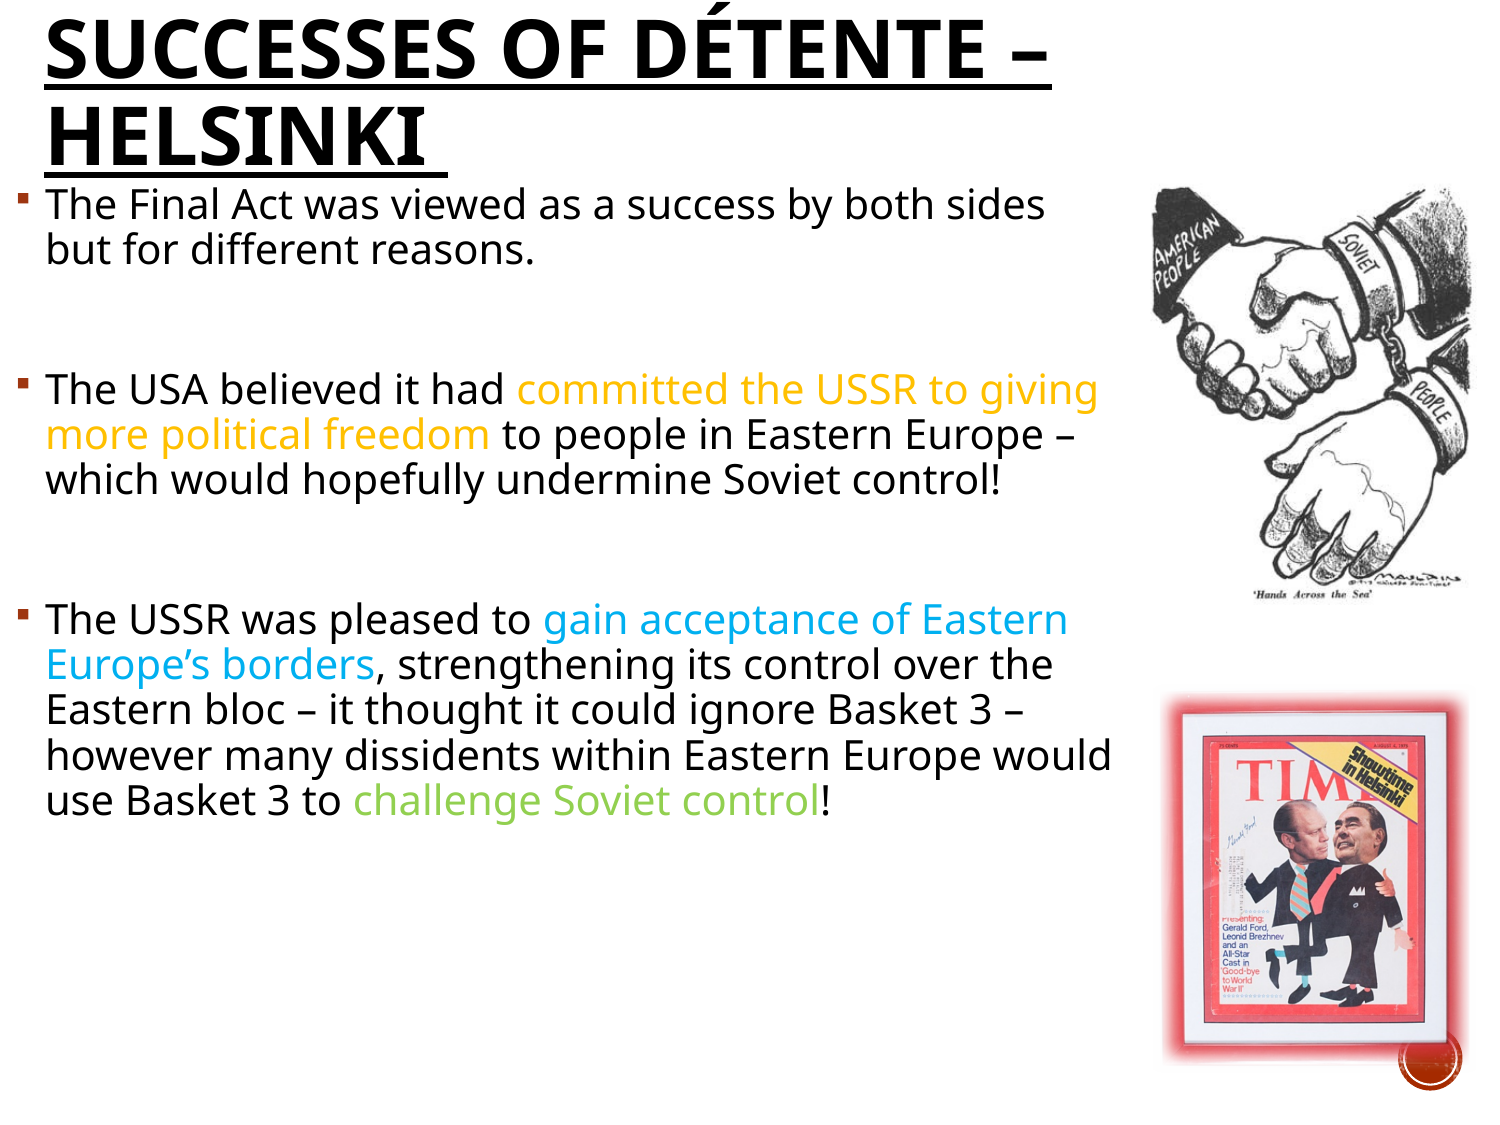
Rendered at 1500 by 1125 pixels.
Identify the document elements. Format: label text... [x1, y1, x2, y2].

list The Final Act was viewed as a success by both sides but for different reasons. The USA believed it had committed the USSR to giving more political freedom to people in Eastern Europe – which would hopefully undermine Soviet control! The USSR was pleased to gain acceptance of Eastern Europe’s borders, strengthening its control over the Eastern bloc – it thought it could ignore Basket 3 – however many dissidents within Eastern Europe would use Basket 3 to challenge Soviet control! [0, 175, 1131, 1125]
picture [1156, 687, 1475, 1071]
title Successes of Détente – Helsinki [29, 0, 1409, 192]
picture [1142, 175, 1477, 605]
